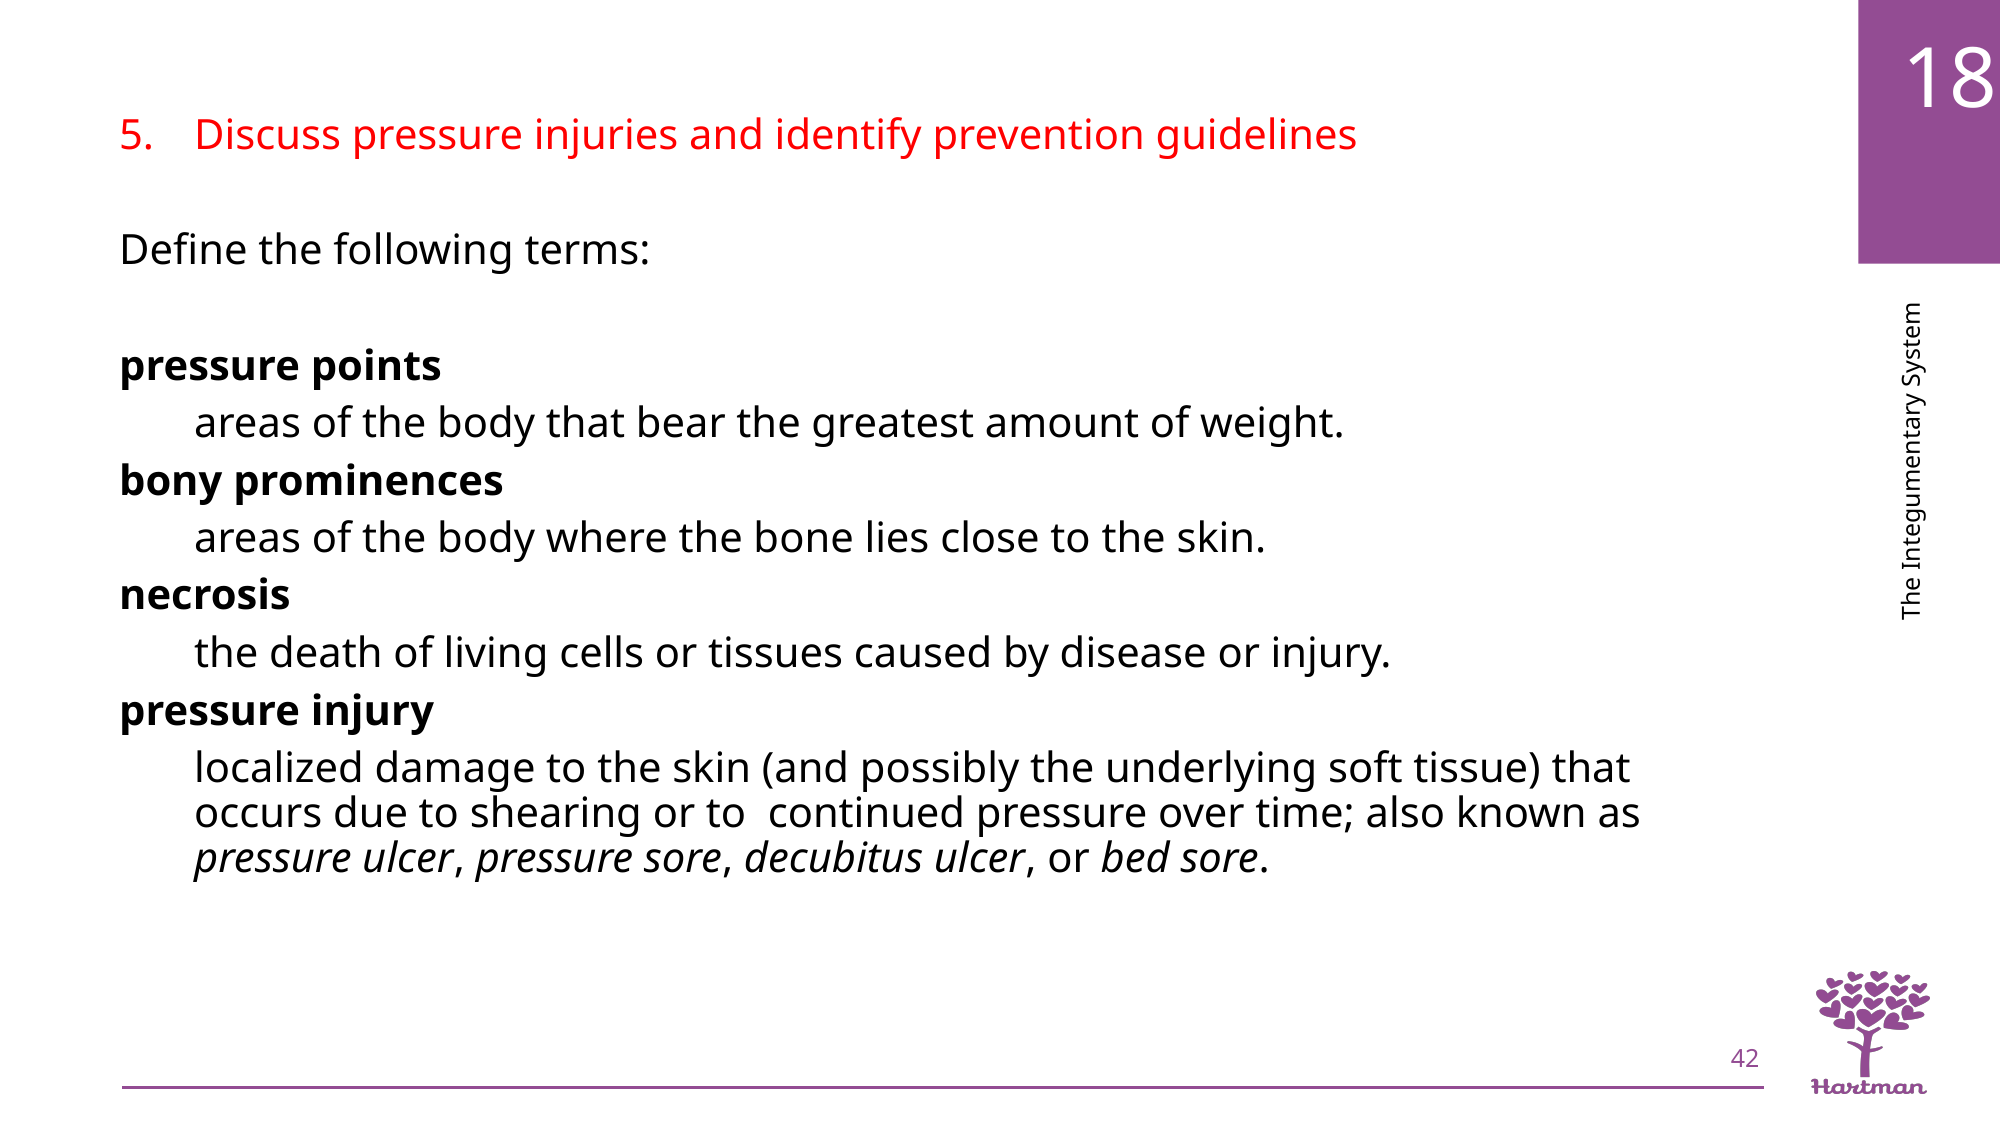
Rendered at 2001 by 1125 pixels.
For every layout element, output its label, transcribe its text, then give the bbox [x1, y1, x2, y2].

slide_number 42 [1561, 1030, 1775, 1090]
picture [1811, 971, 1930, 1094]
list Discuss pressure injuries and identify prevention guidelines Define the following terms: pressure points areas of the body that bear the greatest amount of weight. bony prominences areas of the body where the bone lies close to the skin. necrosis the death of living cells or tissues caused by disease or injury. pressure injury localized damage to the skin (and possibly the underlying soft tissue) that occurs due to shearing or to continued pressure over time; also known as pressure ulcer, pressure sore, decubitus ulcer, or bed sore. [104, 106, 1784, 1014]
